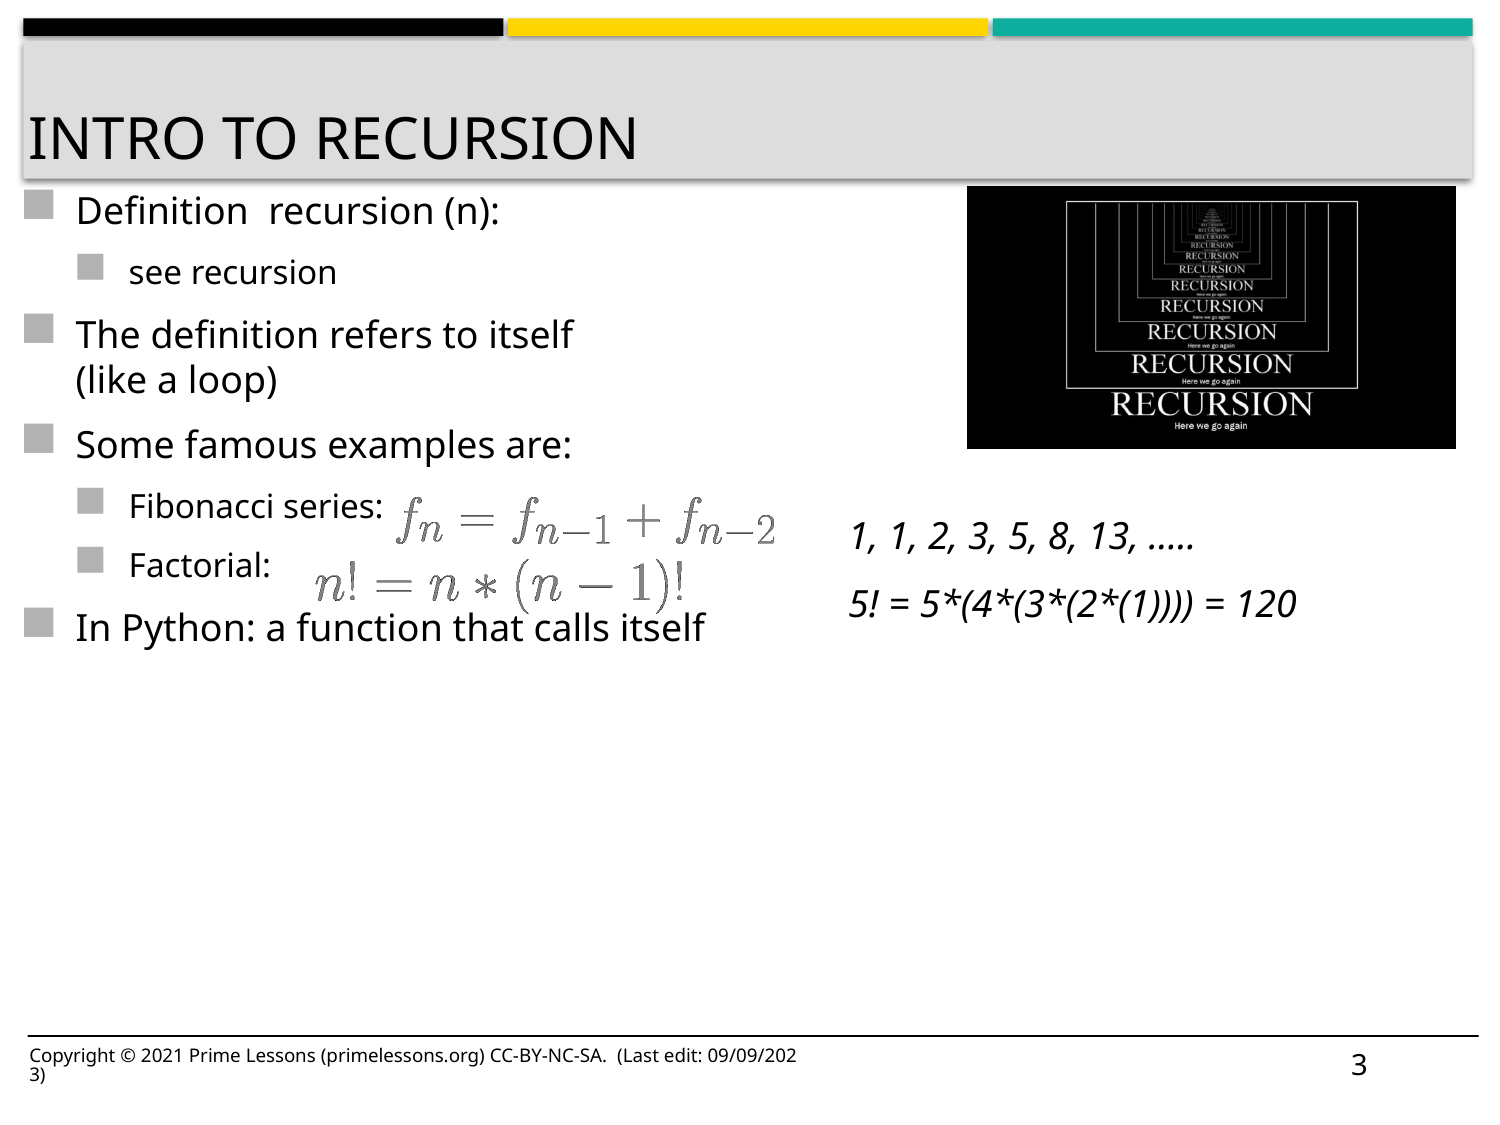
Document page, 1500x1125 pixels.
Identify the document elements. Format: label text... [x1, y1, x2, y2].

picture [967, 186, 1457, 450]
picture [395, 496, 775, 545]
slide_number 3 [1351, 1036, 1478, 1097]
title Intro to Recursion [28, 48, 1464, 172]
footer Copyright © 2021 Prime Lessons (primelessons.org) CC-BY-NC-SA. (Last edit: 09/09/2023) [14, 1036, 814, 1097]
list Definition recursion (n): see recursion The definition refers to itself (like a loop) Some famous examples are: Fibonacci series: Factorial: In Python: a function that calls itself [25, 187, 1475, 1021]
text_box 1, 1, 2, 3, 5, 8, 13, ….. 5! = 5*(4*(3*(2*(1)))) = 120 [833, 474, 1432, 640]
picture [315, 558, 683, 614]
